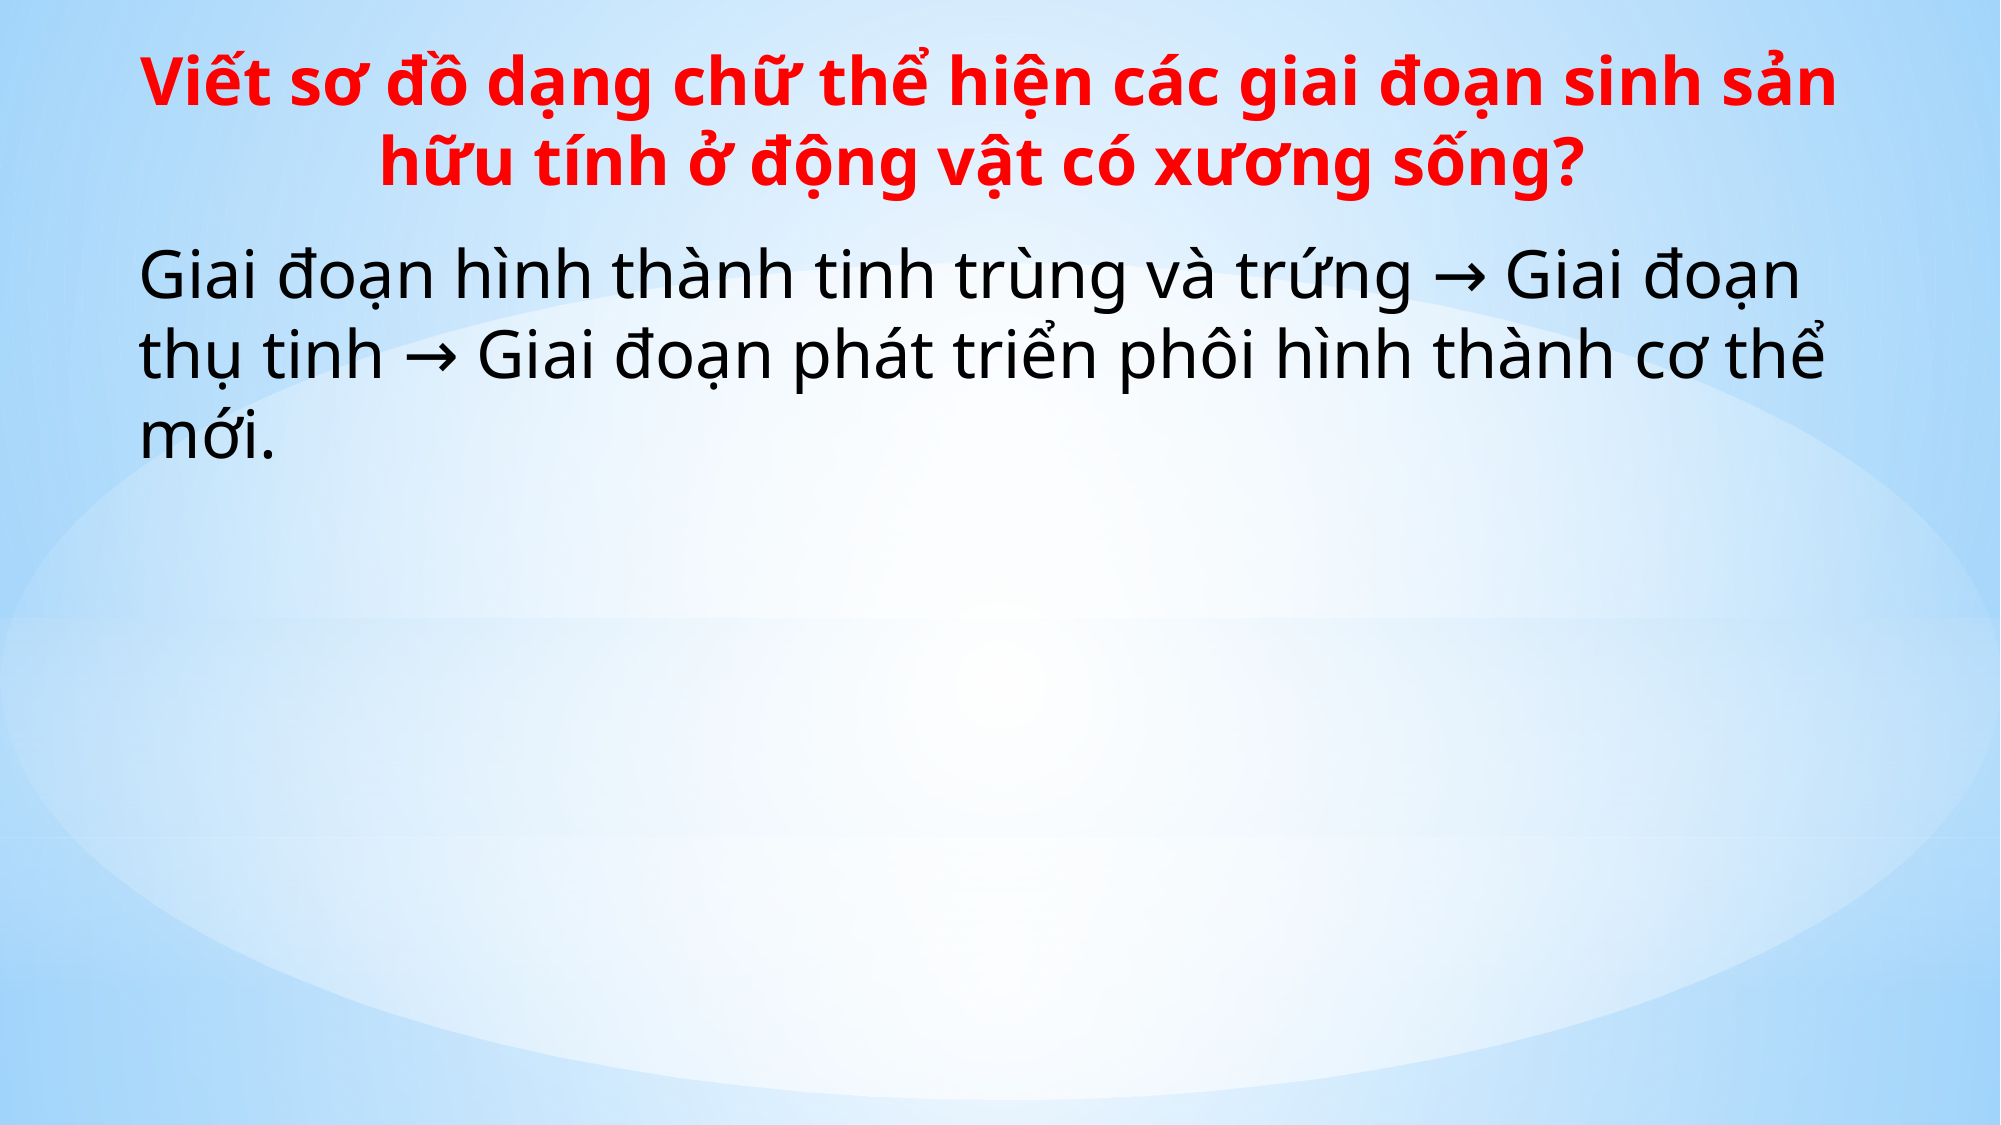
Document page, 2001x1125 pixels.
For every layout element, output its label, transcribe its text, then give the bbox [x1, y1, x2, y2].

text_box Viết sơ đồ dạng chữ thể hiện các giai đoạn sinh sản hữu tính ở động vật có xương sống? [106, 31, 1874, 207]
text_box Giai đoạn hình thành tinh trùng và trứng → Giai đoạn thụ tinh → Giai đoạn phát triển phôi hình thành cơ thể mới. [124, 224, 1892, 560]
